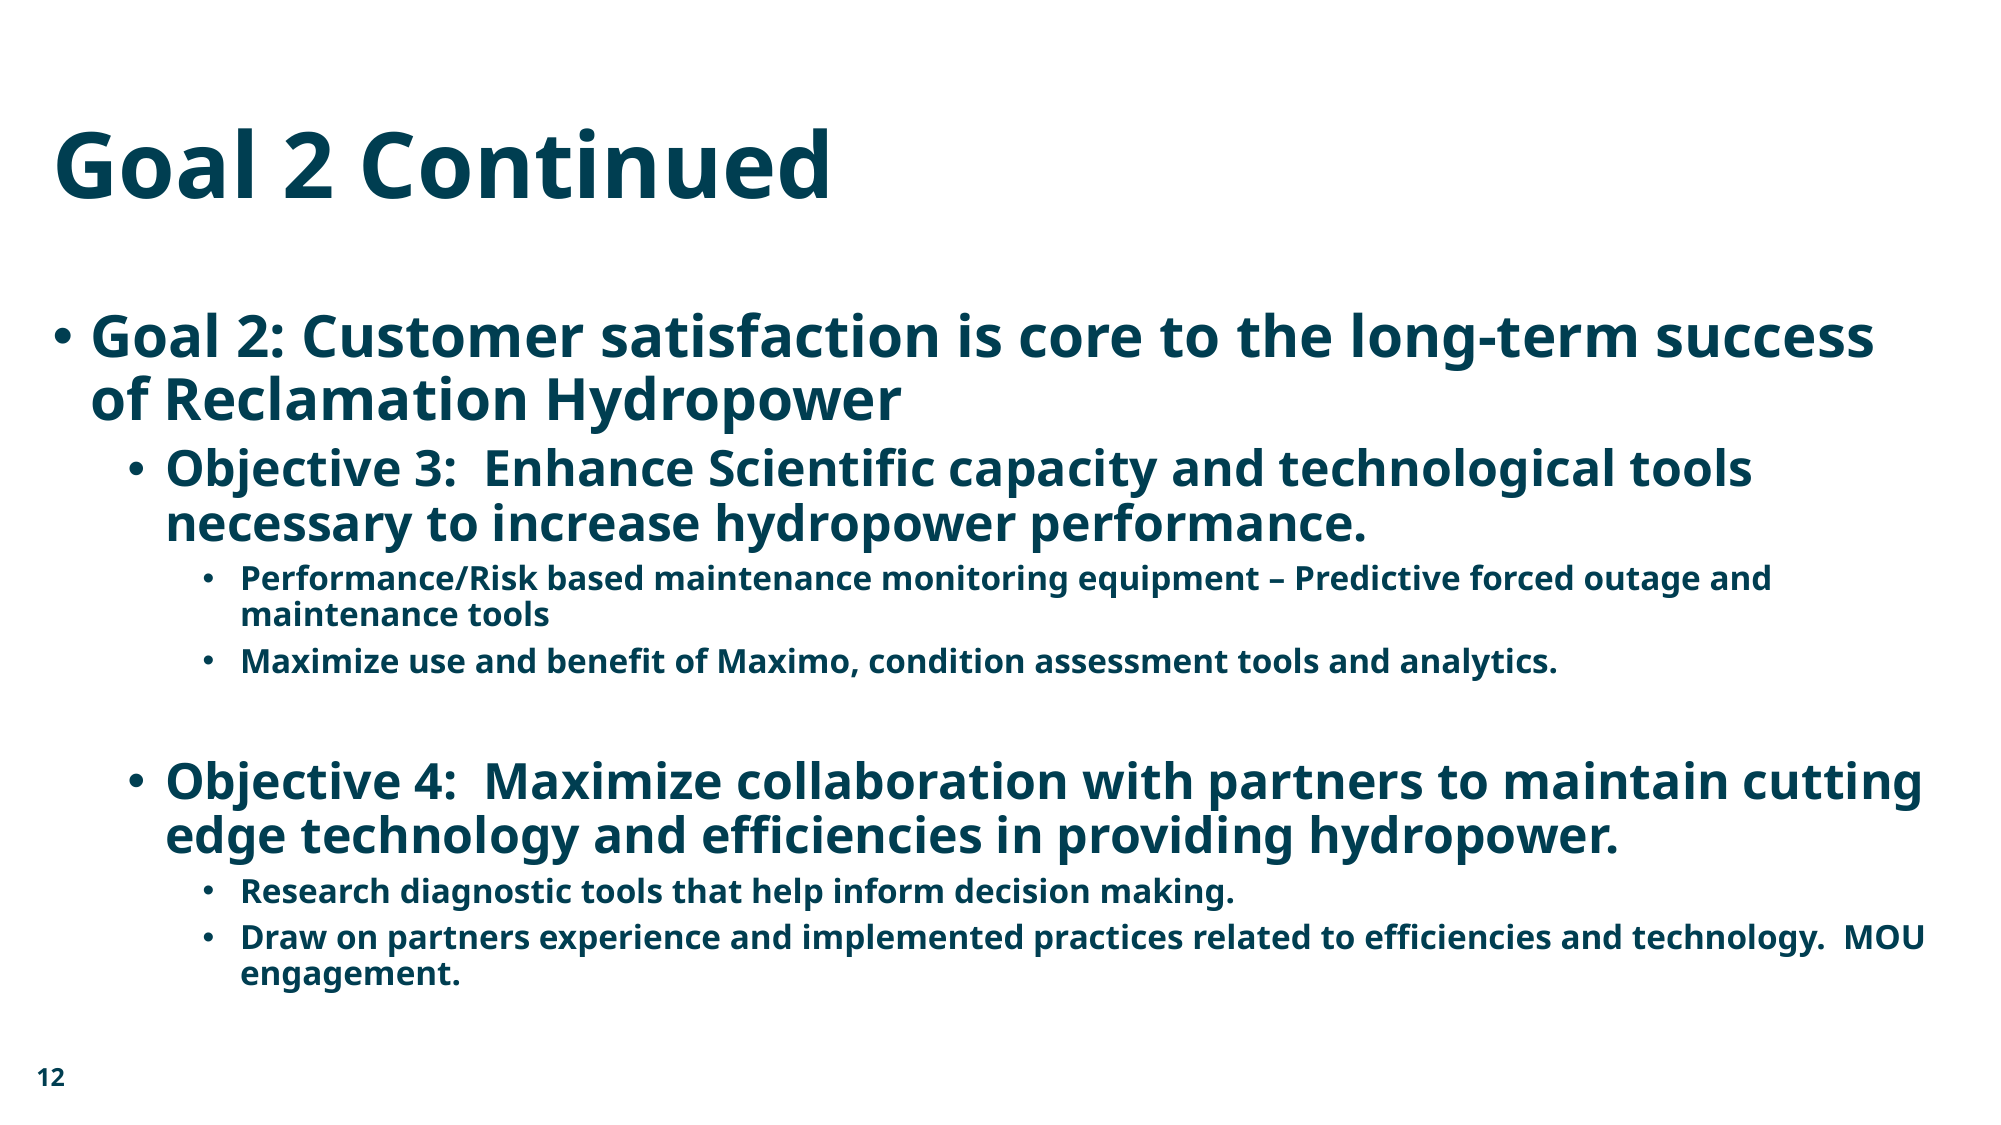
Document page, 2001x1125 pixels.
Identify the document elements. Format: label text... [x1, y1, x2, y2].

slide_number 12 [21, 1048, 472, 1109]
title Goal 2 Continued [37, 59, 1958, 278]
list Goal 2: Customer satisfaction is core to the long-term success of Reclamation Hydropower Objective 3: Enhance Scientific capacity and technological tools necessary to increase hydropower performance. Performance/Risk based maintenance monitoring equipment – Predictive forced outage and maintenance tools Maximize use and benefit of Maximo, condition assessment tools and analytics. Objective 4: Maximize collaboration with partners to maintain cutting edge technology and efficiencies in providing hydropower. Research diagnostic tools that help inform decision making. Draw on partners experience and implemented practices related to efficiencies and technology. MOU engagement. [37, 299, 1958, 1014]
